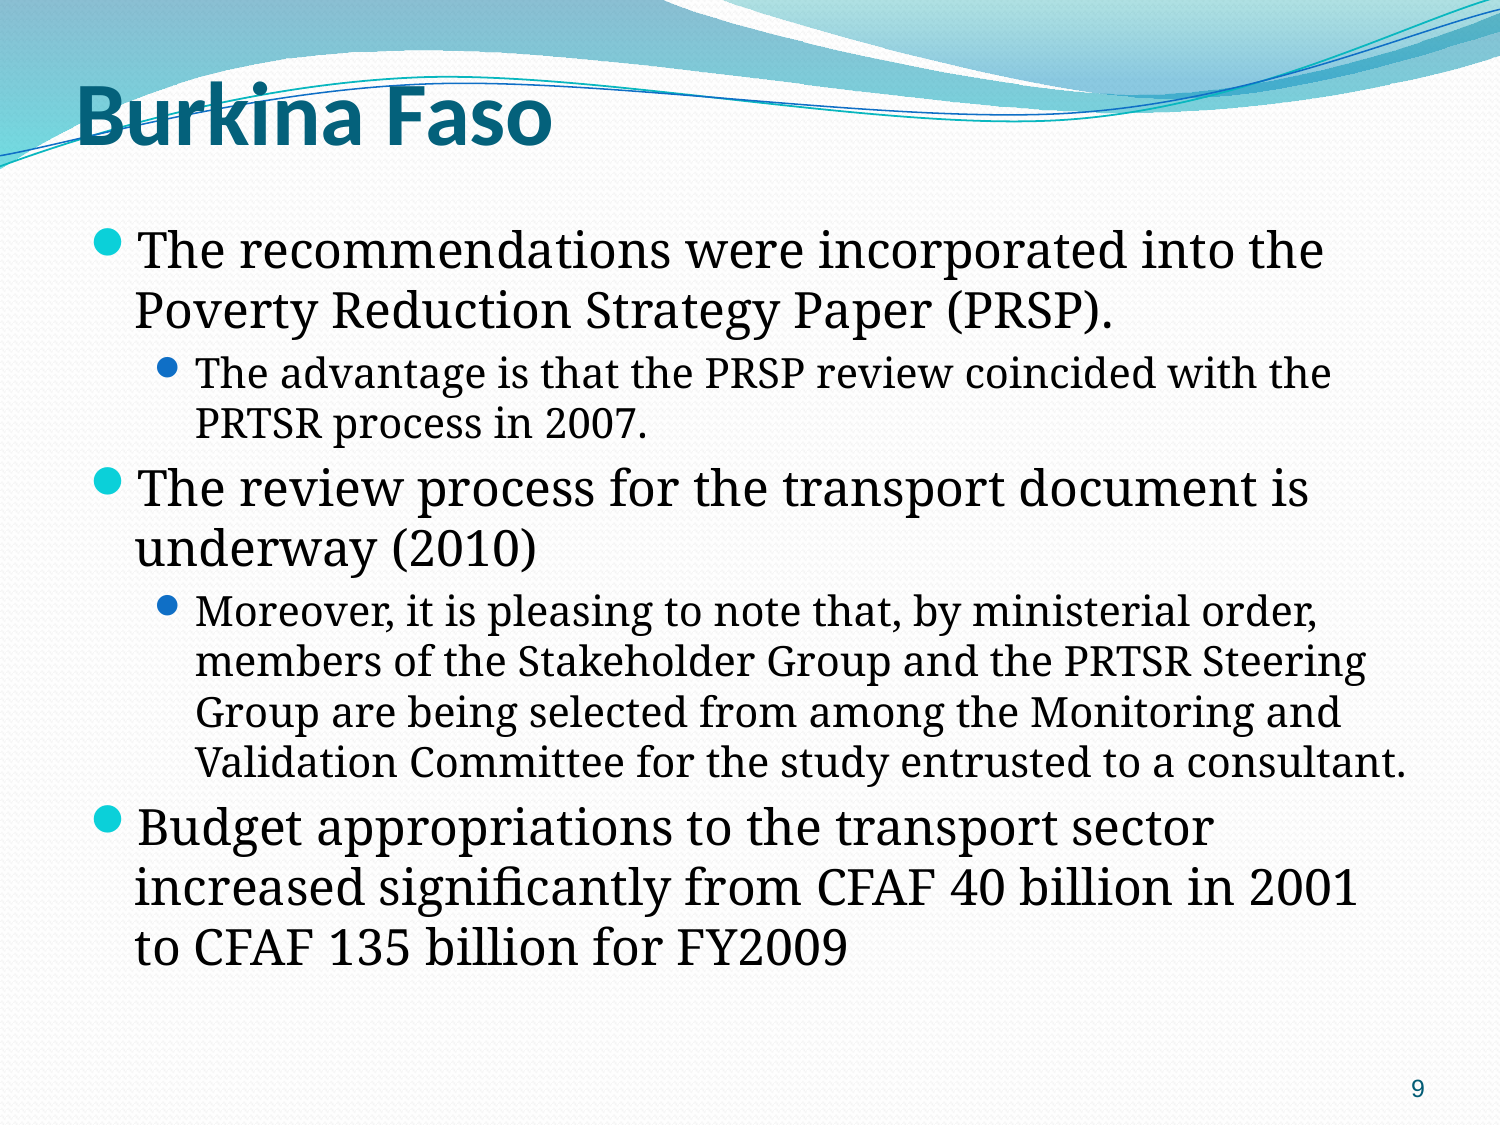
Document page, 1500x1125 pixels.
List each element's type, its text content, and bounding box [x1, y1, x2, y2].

title Burkina Faso [75, 46, 1425, 164]
list The recommendations were incorporated into the Poverty Reduction Strategy Paper (PRSP). The advantage is that the PRSP review coincided with the PRTSR process in 2007. The review process for the transport document is underway (2010) Moreover, it is pleasing to note that, by ministerial order, members of the Stakeholder Group and the PRTSR Steering Group are being selected from among the Monitoring and Validation Committee for the study entrusted to a consultant. Budget appropriations to the transport sector increased significantly from CFAF 40 billion in 2001 to CFAF 135 billion for FY2009 [75, 210, 1425, 1005]
slide_number 9 [1299, 1042, 1425, 1103]
